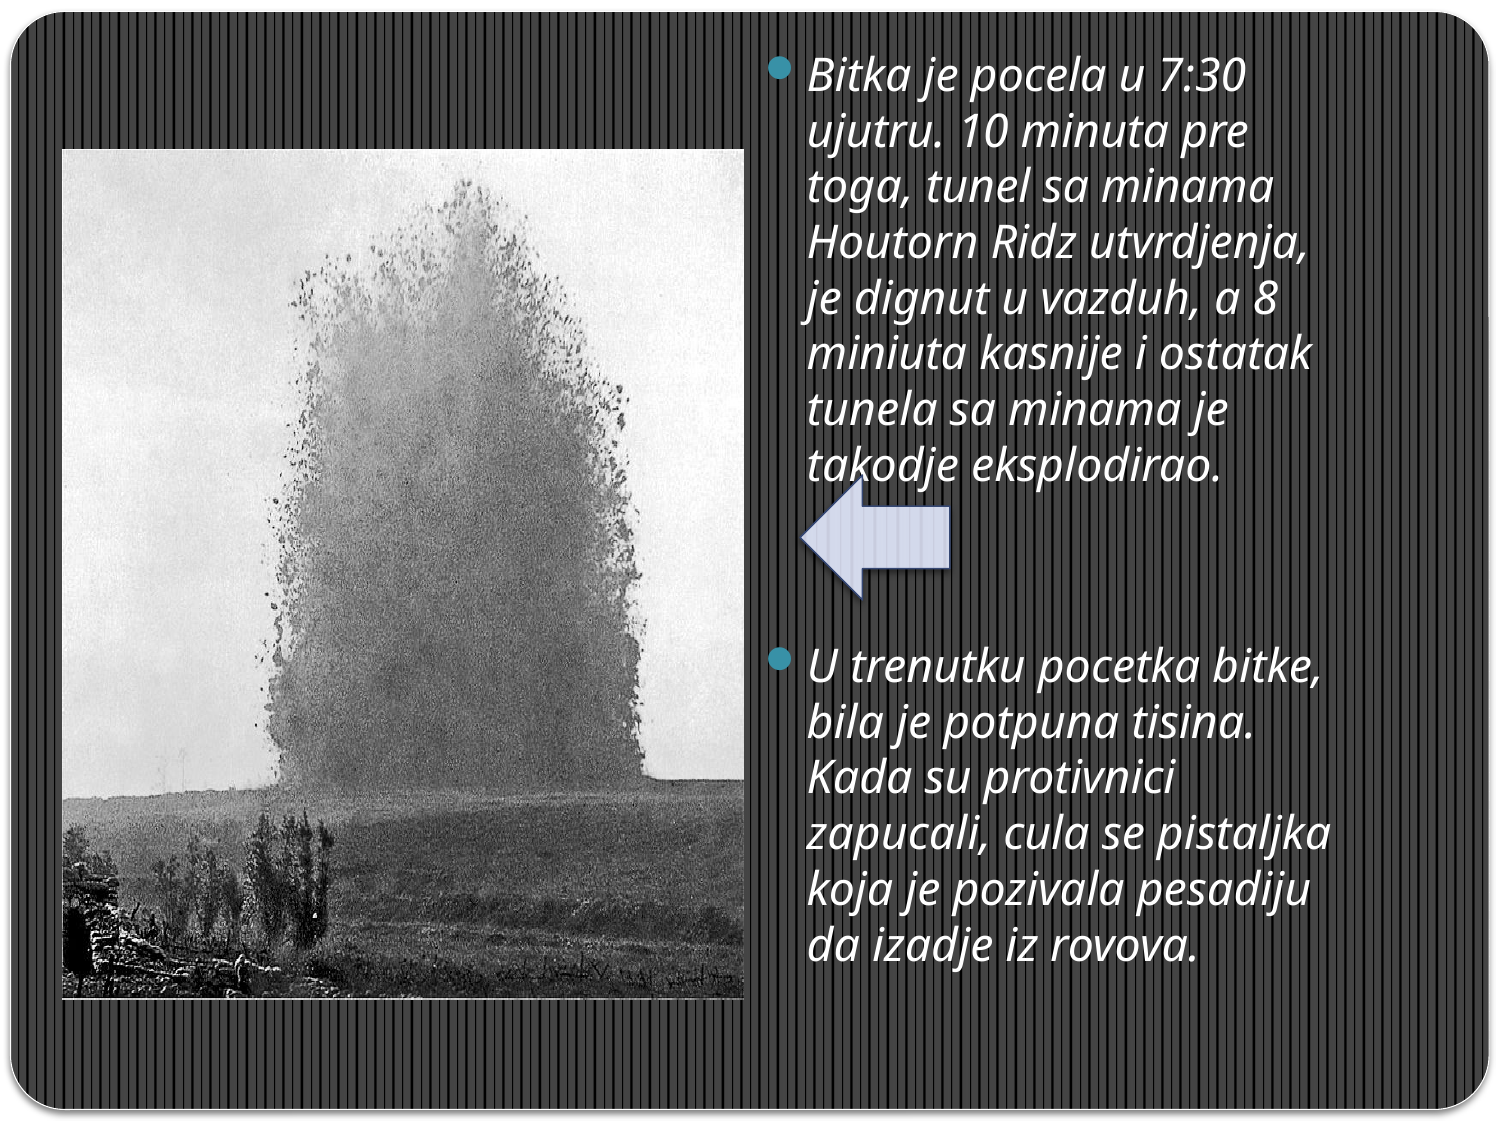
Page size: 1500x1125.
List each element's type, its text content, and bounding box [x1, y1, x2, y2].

picture [62, 149, 745, 1001]
list Bitka je pocela u 7:30 ujutru. 10 minuta pre toga, tunel sa minama Houtorn Ridz utvrdjenja, je dignut u vazduh, a 8 miniuta kasnije i ostatak tunela sa minama je takodje eksplodirao. U trenutku pocetka bitke, bila je potpuna tisina. Kada su protivnici zapucali, cula se pistaljka koja je pozivala pesadiju da izadje iz rovova. [750, 37, 1350, 1075]
text_box [799, 474, 951, 601]
